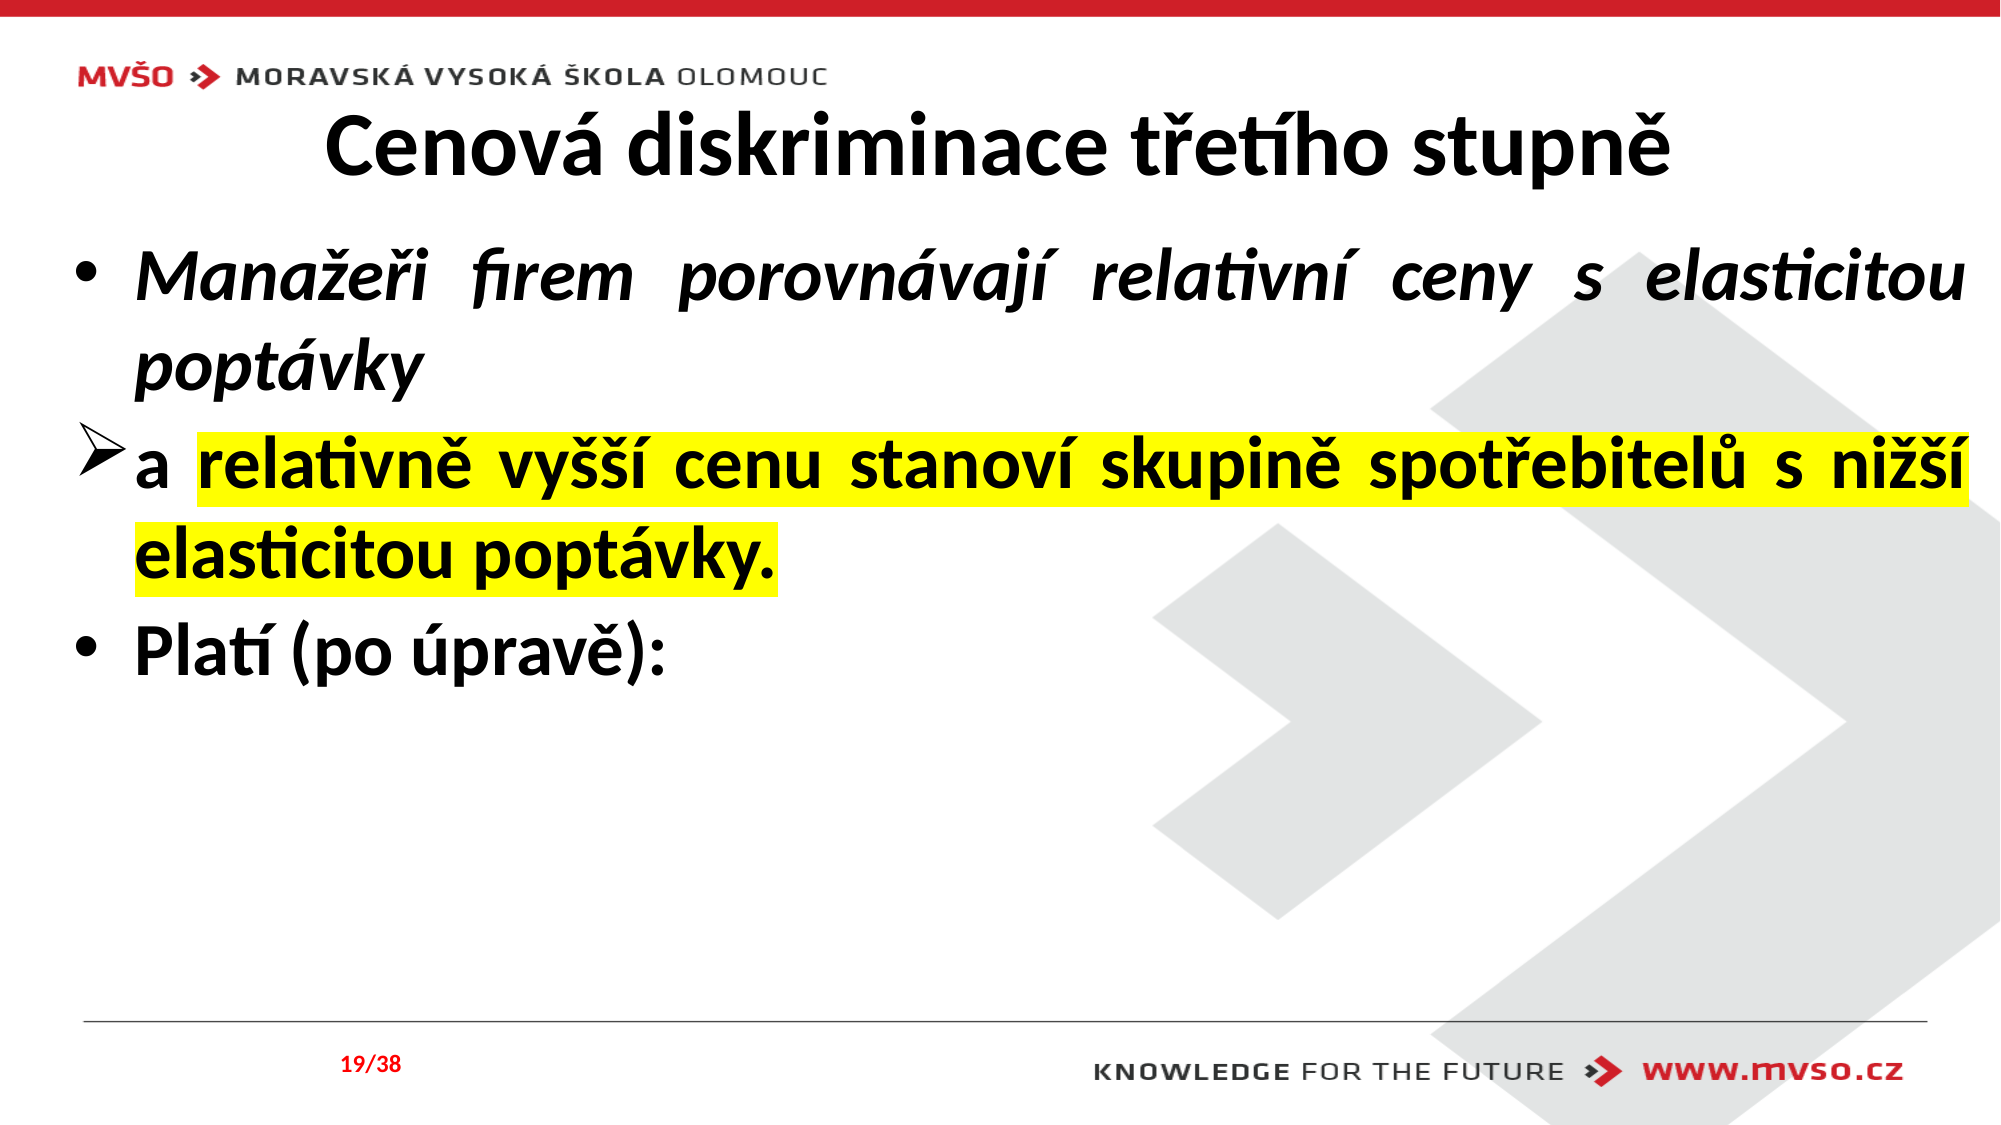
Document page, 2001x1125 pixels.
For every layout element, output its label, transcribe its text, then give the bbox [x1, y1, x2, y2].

title Cenová diskriminace třetího stupně [99, 45, 1900, 233]
text_box 19/38 [324, 1040, 463, 1085]
picture [0, 0, 2001, 1125]
